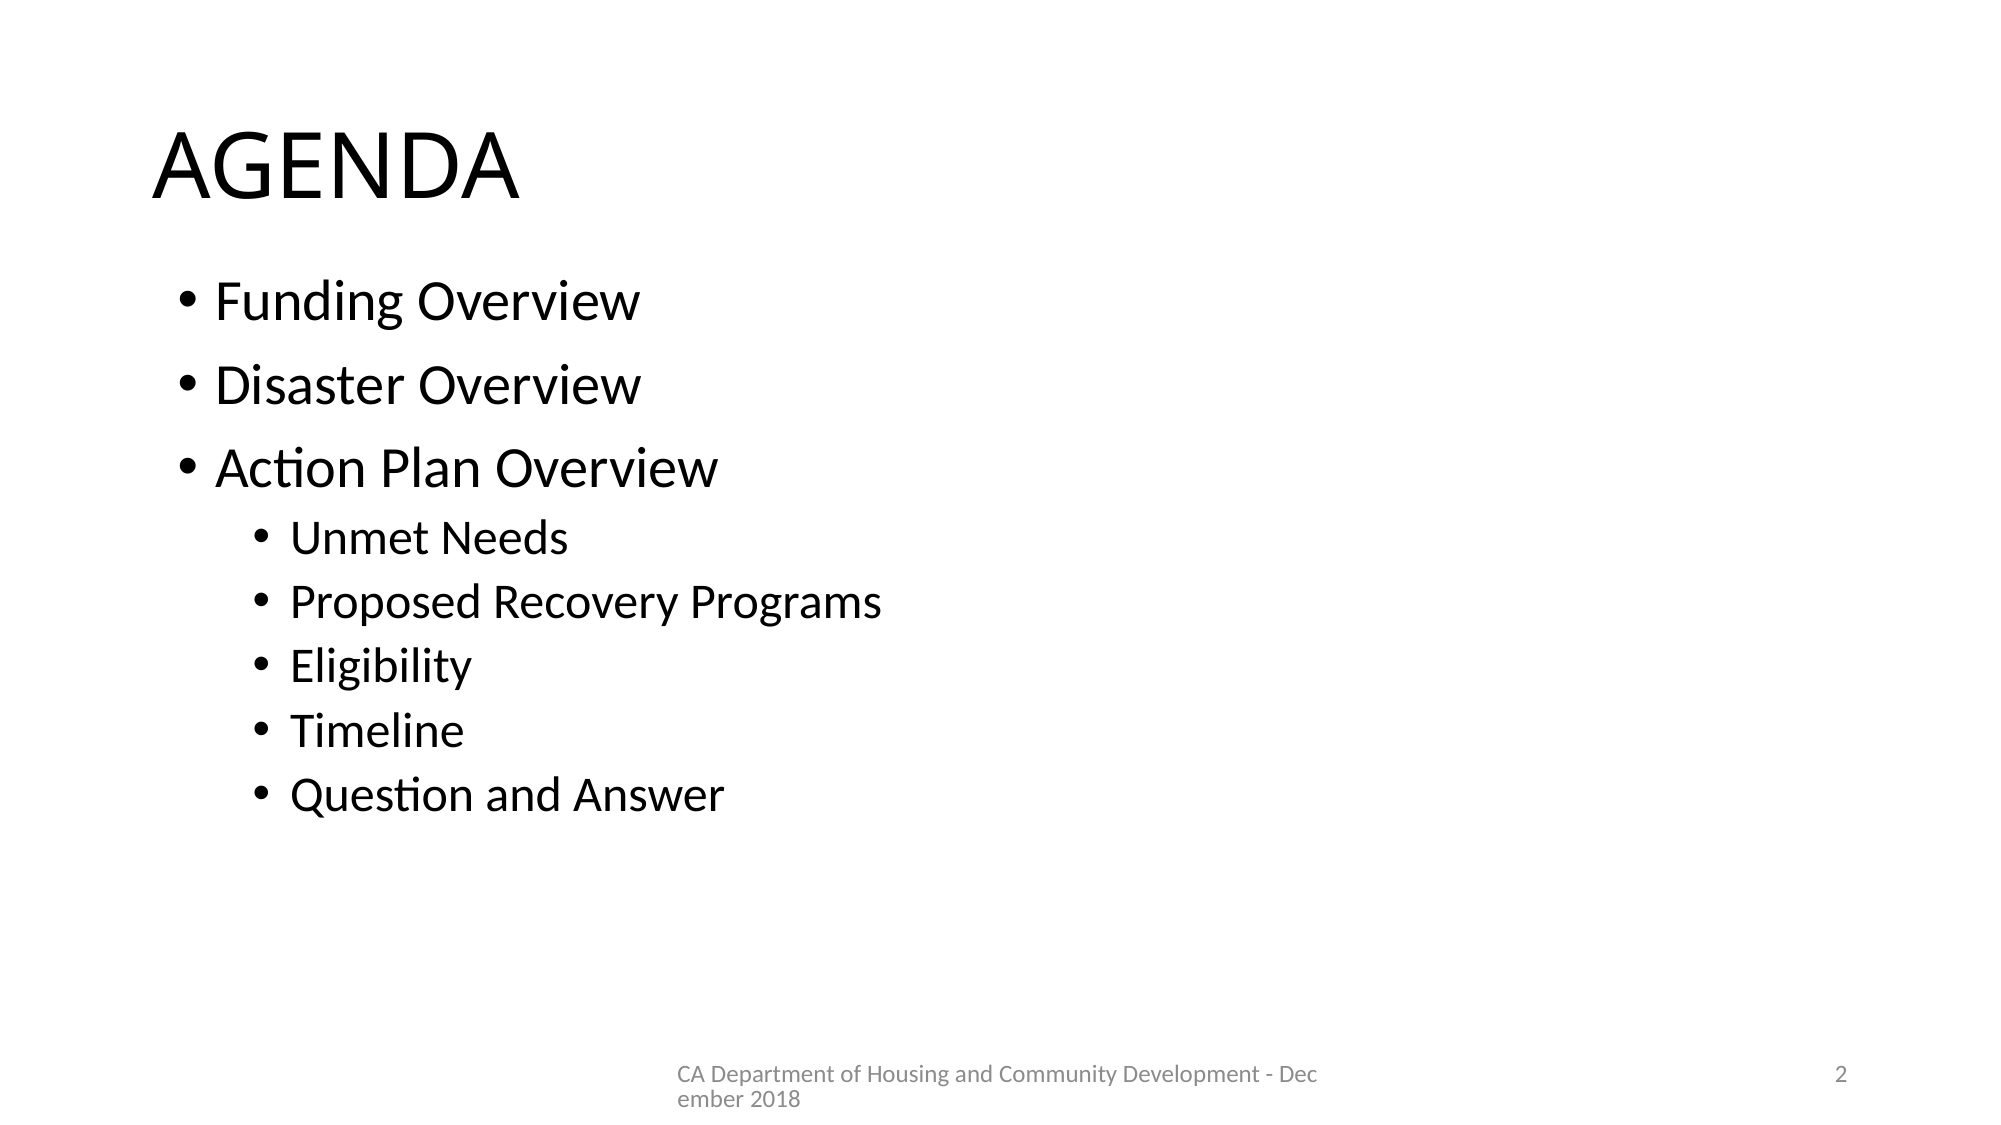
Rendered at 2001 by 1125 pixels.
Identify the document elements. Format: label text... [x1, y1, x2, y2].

footer CA Department of Housing and Community Development - December 2018 [662, 1042, 1338, 1103]
title AGENDA [137, 59, 1863, 278]
text_box Funding Overview Disaster Overview Action Plan Overview Unmet Needs Proposed Recovery Programs Eligibility Timeline Question and Answer [162, 262, 1888, 1039]
slide_number 2 [1412, 1042, 1863, 1103]
